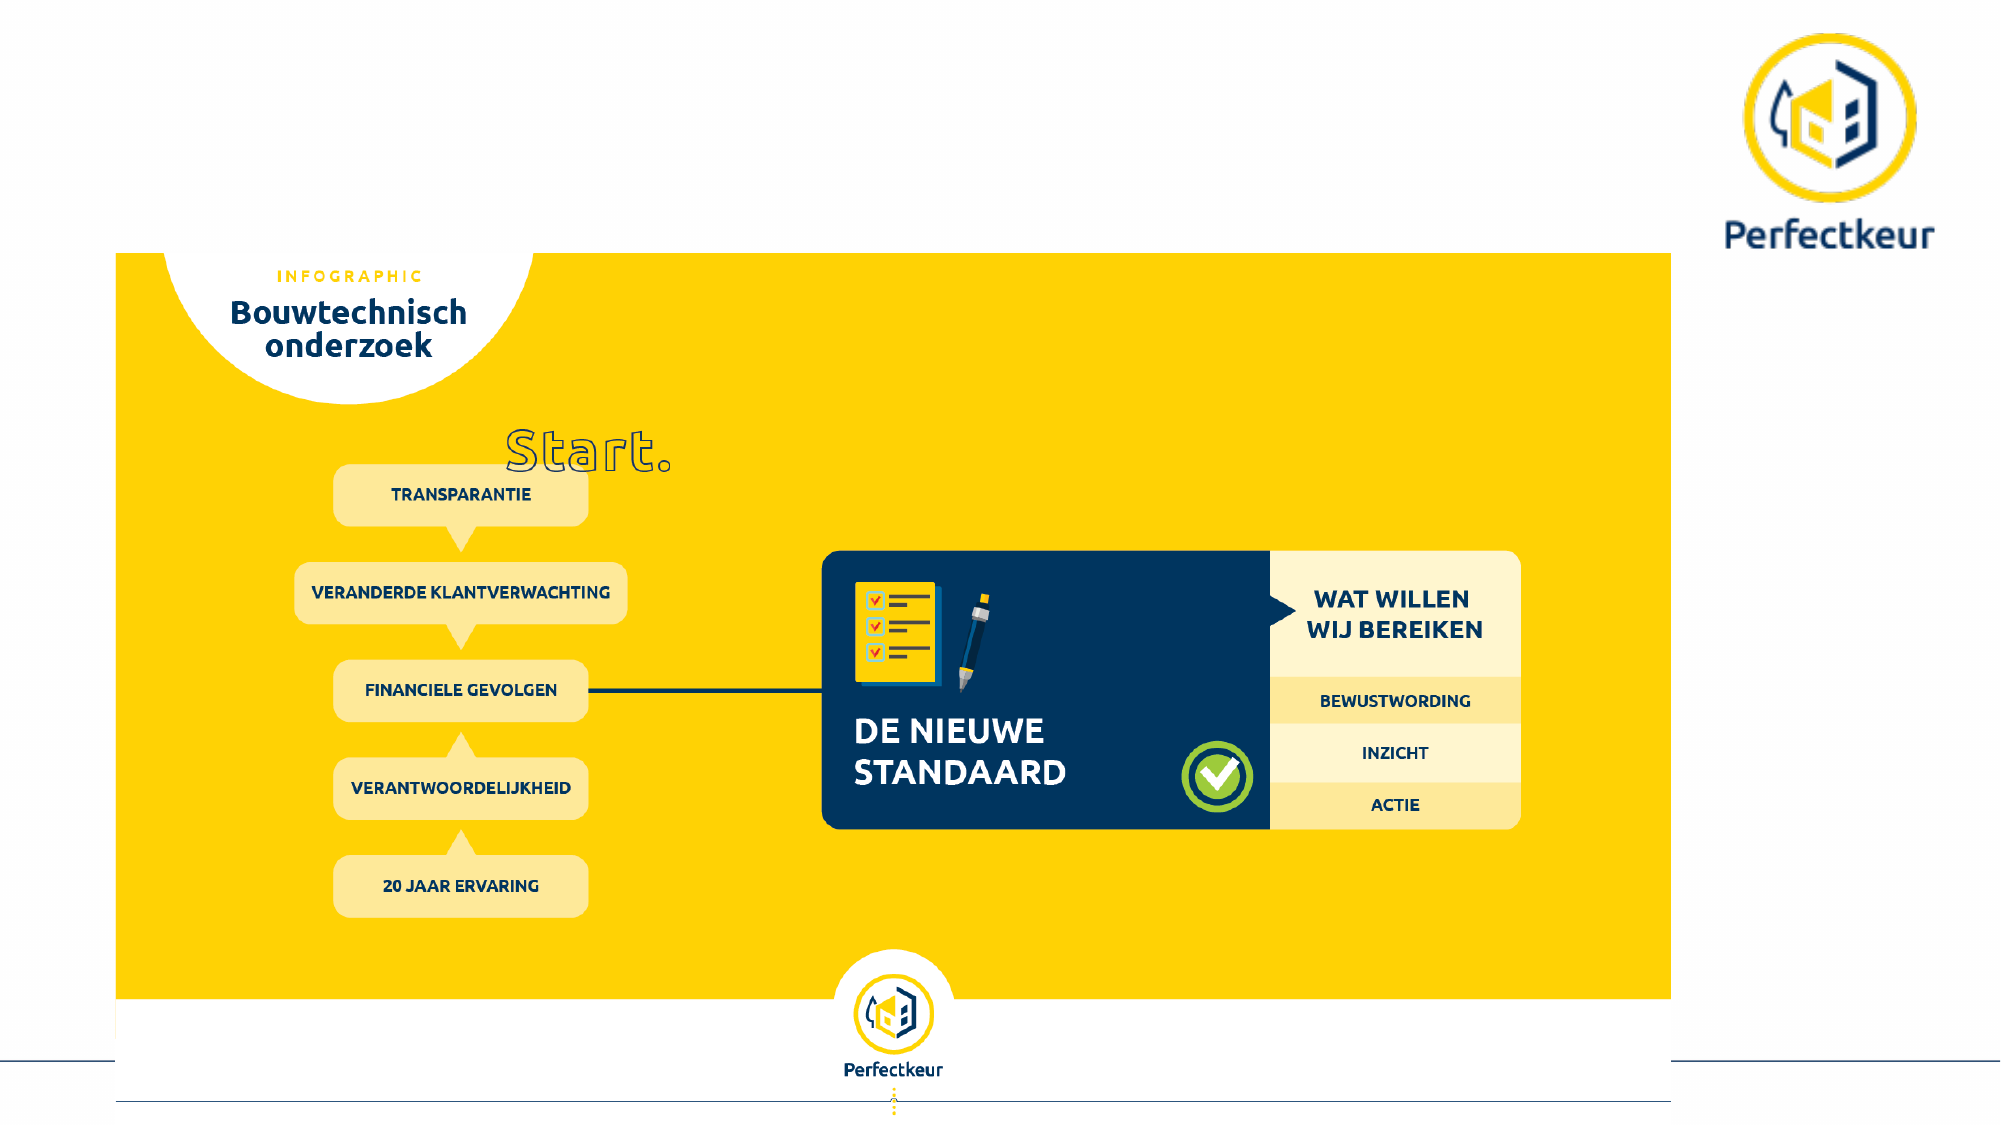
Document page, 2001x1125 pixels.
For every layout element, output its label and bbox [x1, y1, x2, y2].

text_box [94, 56, 1213, 407]
picture [0, 0, 2001, 1125]
